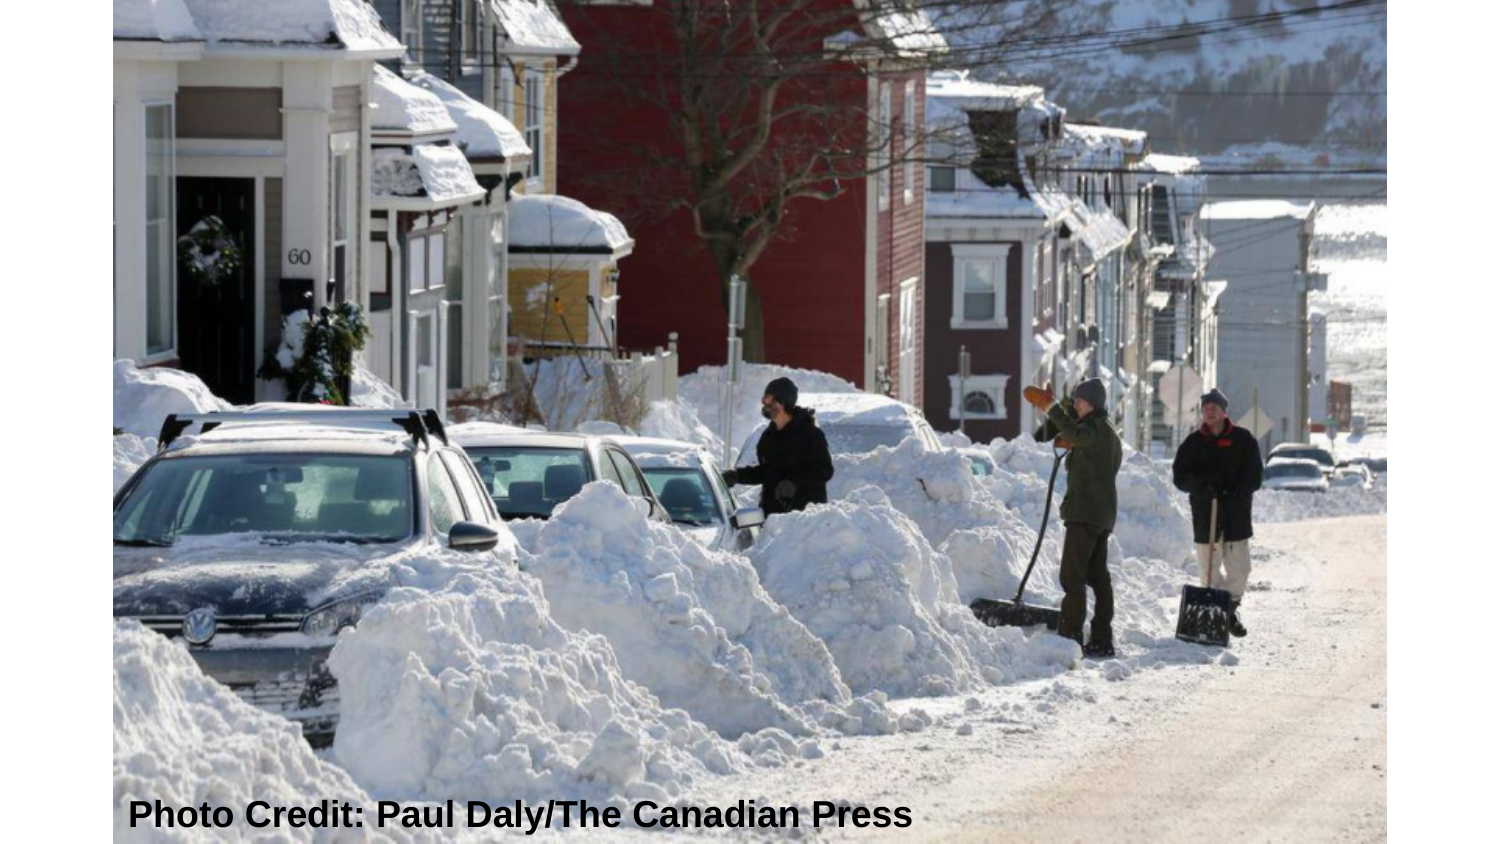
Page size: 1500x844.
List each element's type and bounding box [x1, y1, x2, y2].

picture [112, 0, 1387, 844]
